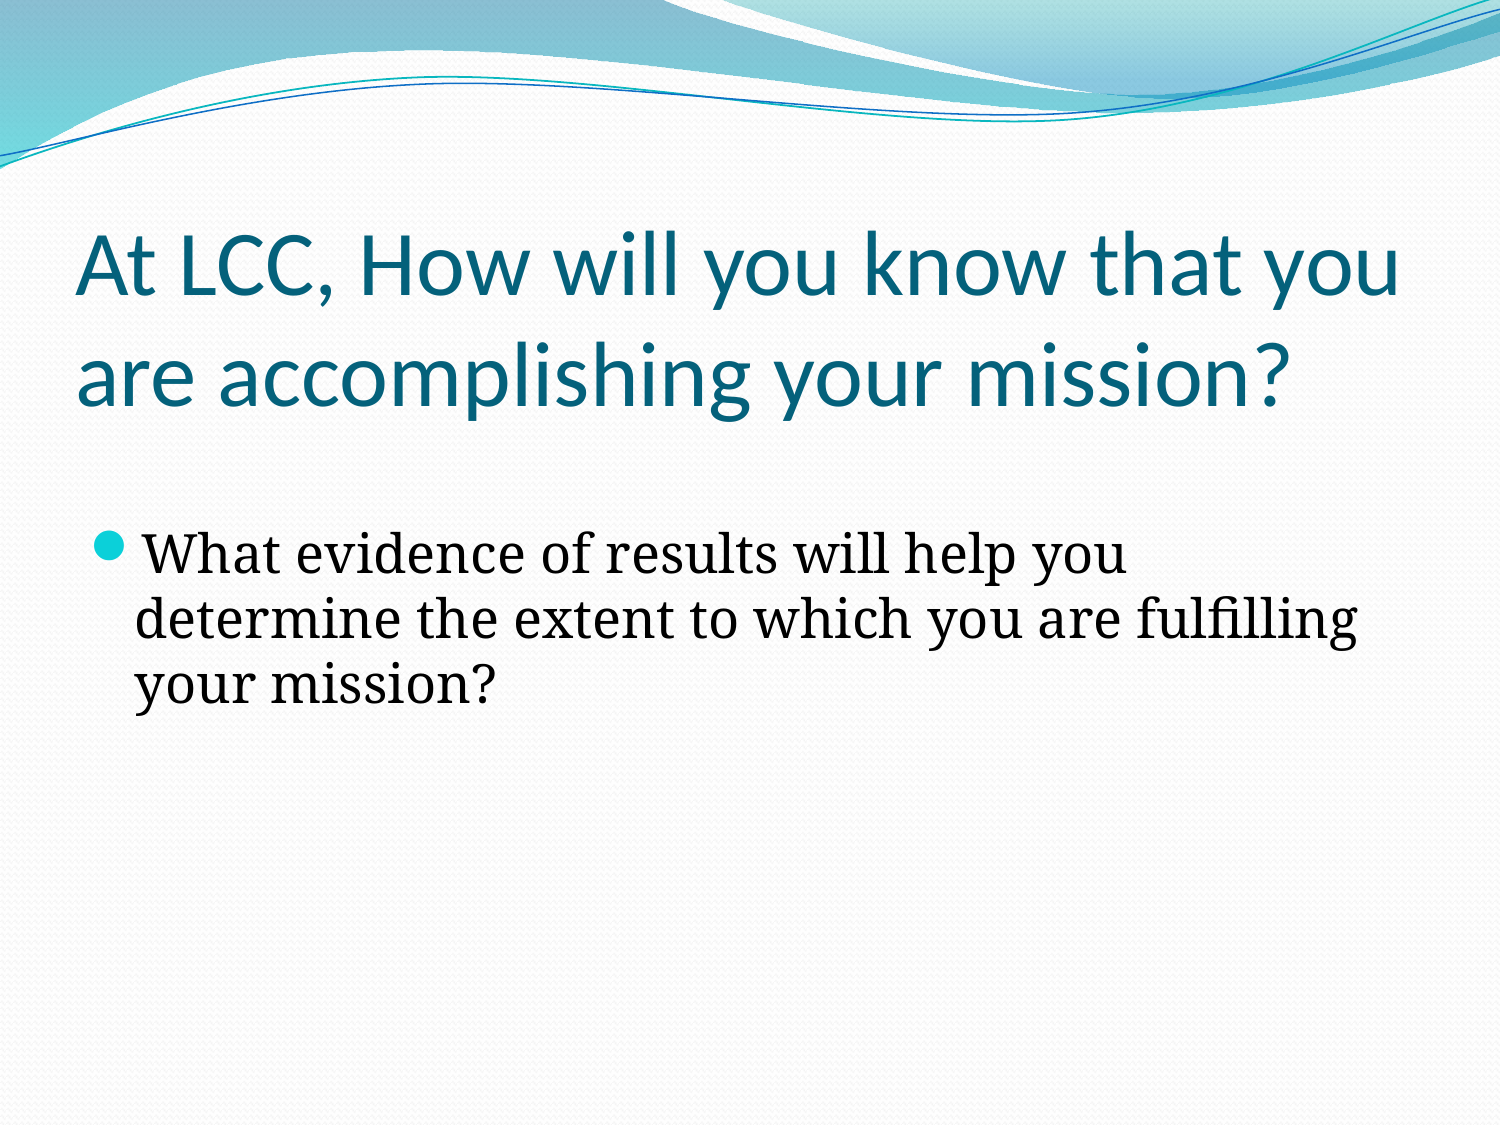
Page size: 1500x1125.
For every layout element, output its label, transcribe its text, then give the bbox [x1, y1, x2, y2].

list What evidence of results will help you determine the extent to which you are fulfilling your mission? [75, 512, 1425, 1038]
title At LCC, How will you know that you are accomplishing your mission? [75, 115, 1425, 425]
